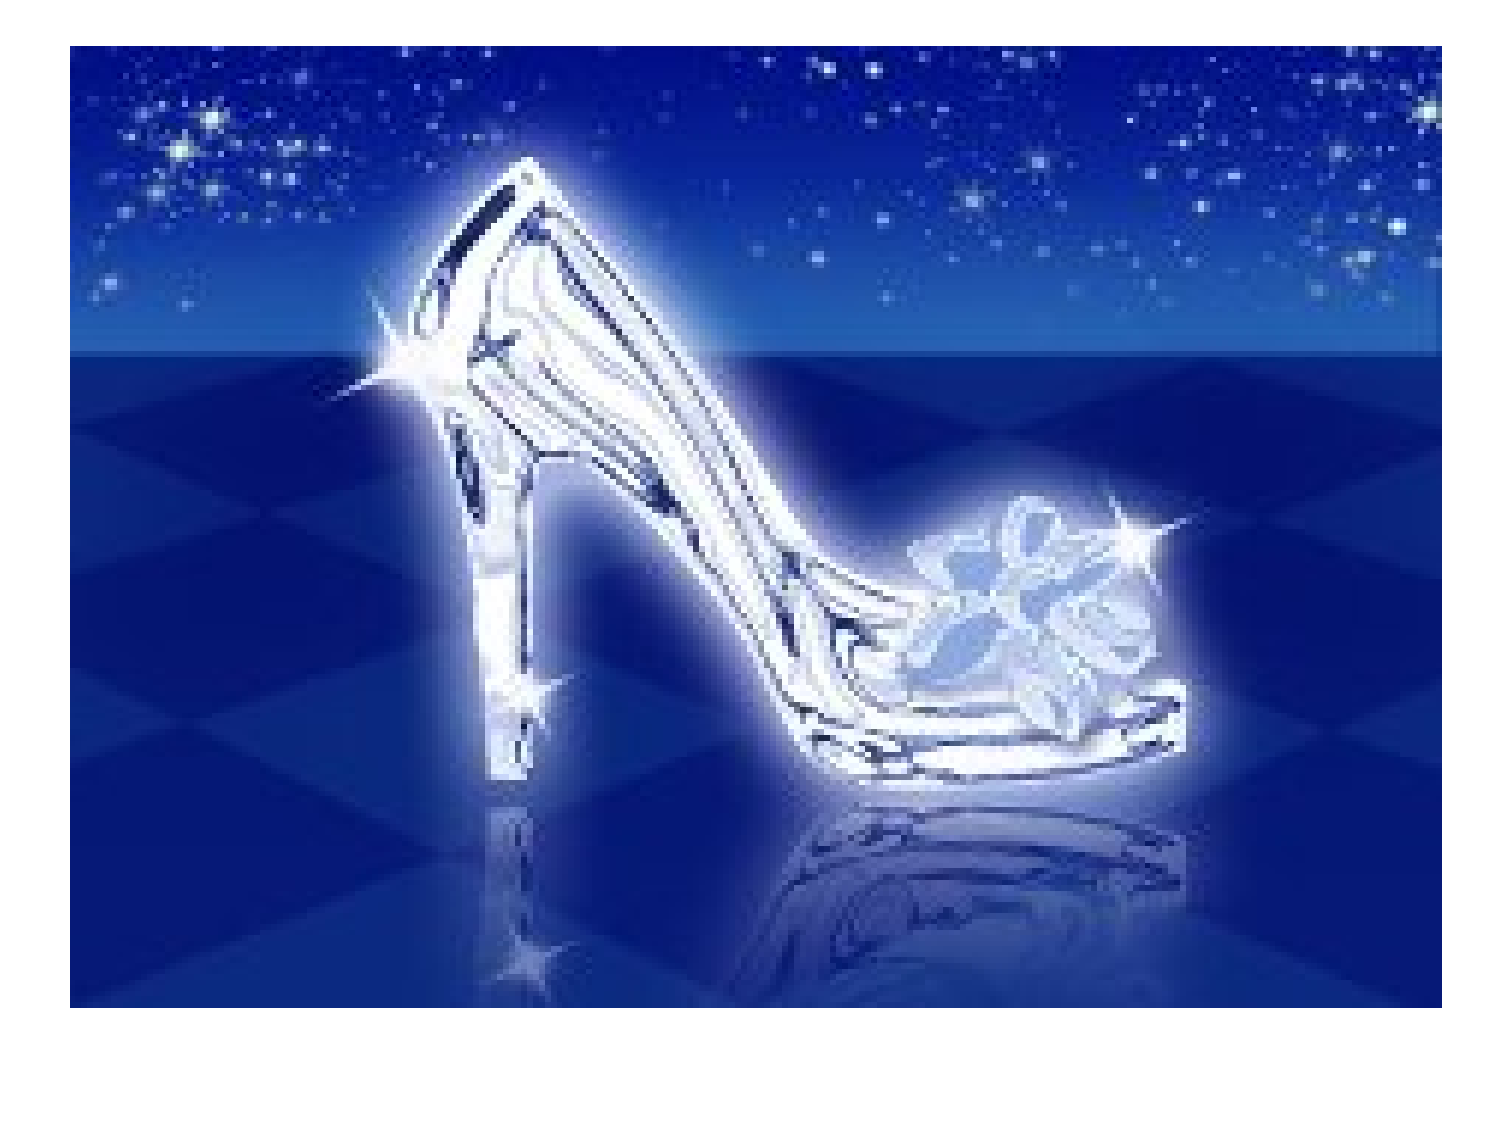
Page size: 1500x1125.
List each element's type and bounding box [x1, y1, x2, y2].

picture [70, 46, 1442, 1008]
